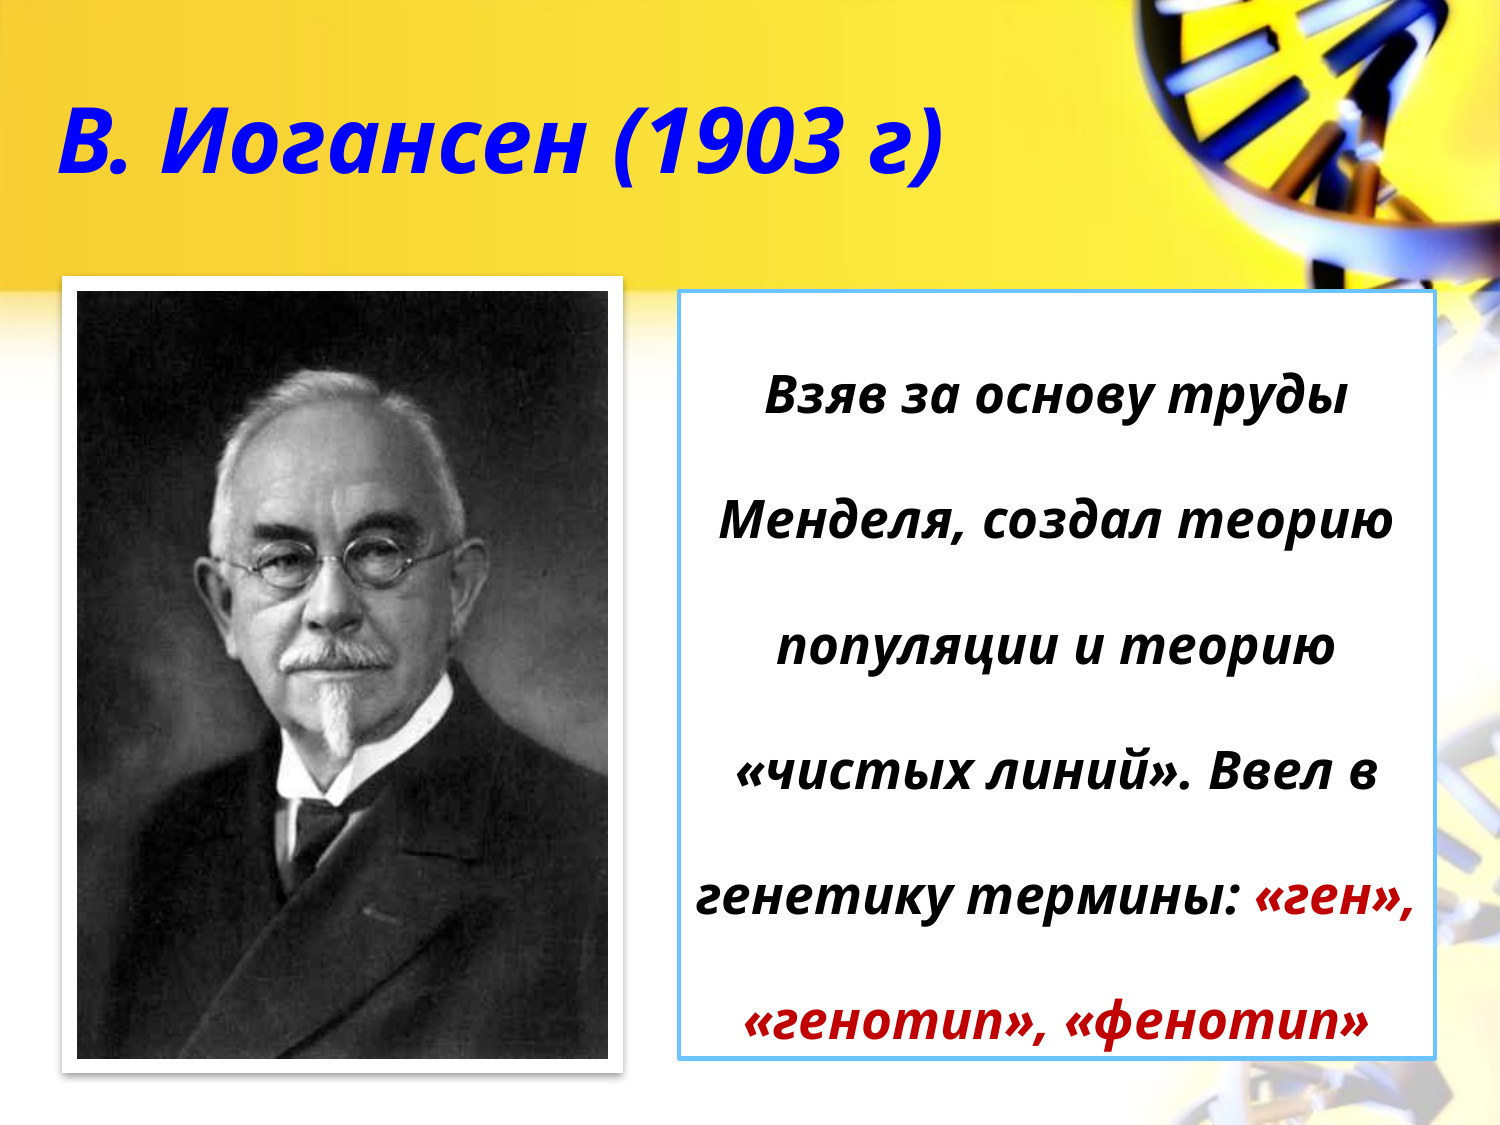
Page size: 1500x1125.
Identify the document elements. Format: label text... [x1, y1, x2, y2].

text_box Взяв за основу труды Менделя, создал теорию популяции и теорию «чистых линий». Ввел в генетику термины: «ген», «генотип», «фенотип» [677, 289, 1437, 1061]
picture [0, 0, 1500, 1125]
title В. Иогансен (1903 г) [41, 78, 1242, 196]
